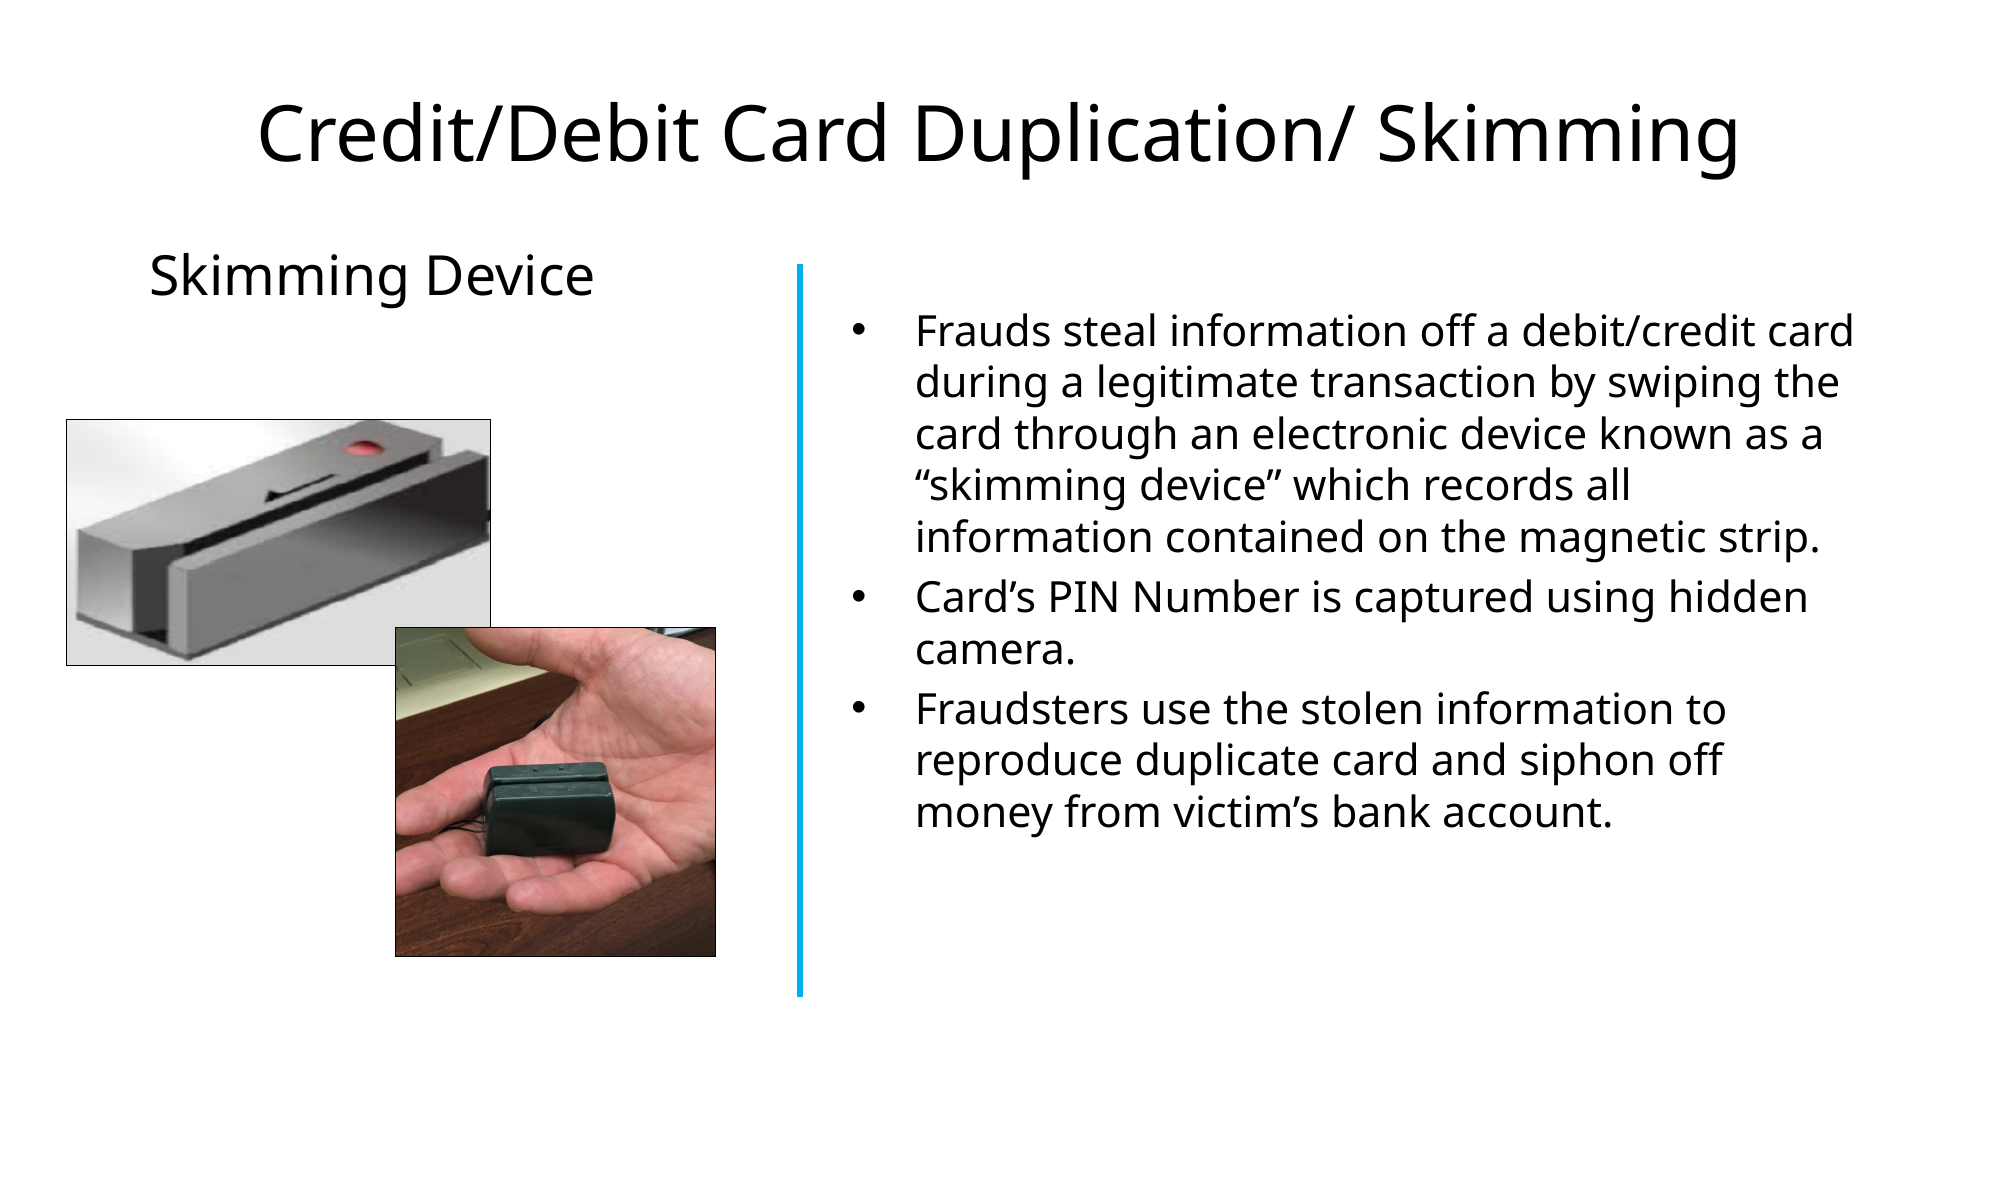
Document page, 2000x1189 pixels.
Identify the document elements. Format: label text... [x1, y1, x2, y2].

text_box Skimming Device [30, 227, 716, 320]
title Credit/Debit Card Duplication/ Skimming [99, 76, 1900, 265]
picture [66, 419, 716, 957]
list Frauds steal information off a debit/credit card during a legitimate transaction by swiping the card through an electronic device known as a “skimming device” which records all information contained on the magnetic strip. Card’s PIN Number is captured using hidden camera. Fraudsters use the stolen information to reproduce duplicate card and siphon off money from victim’s bank account. [833, 294, 1883, 894]
